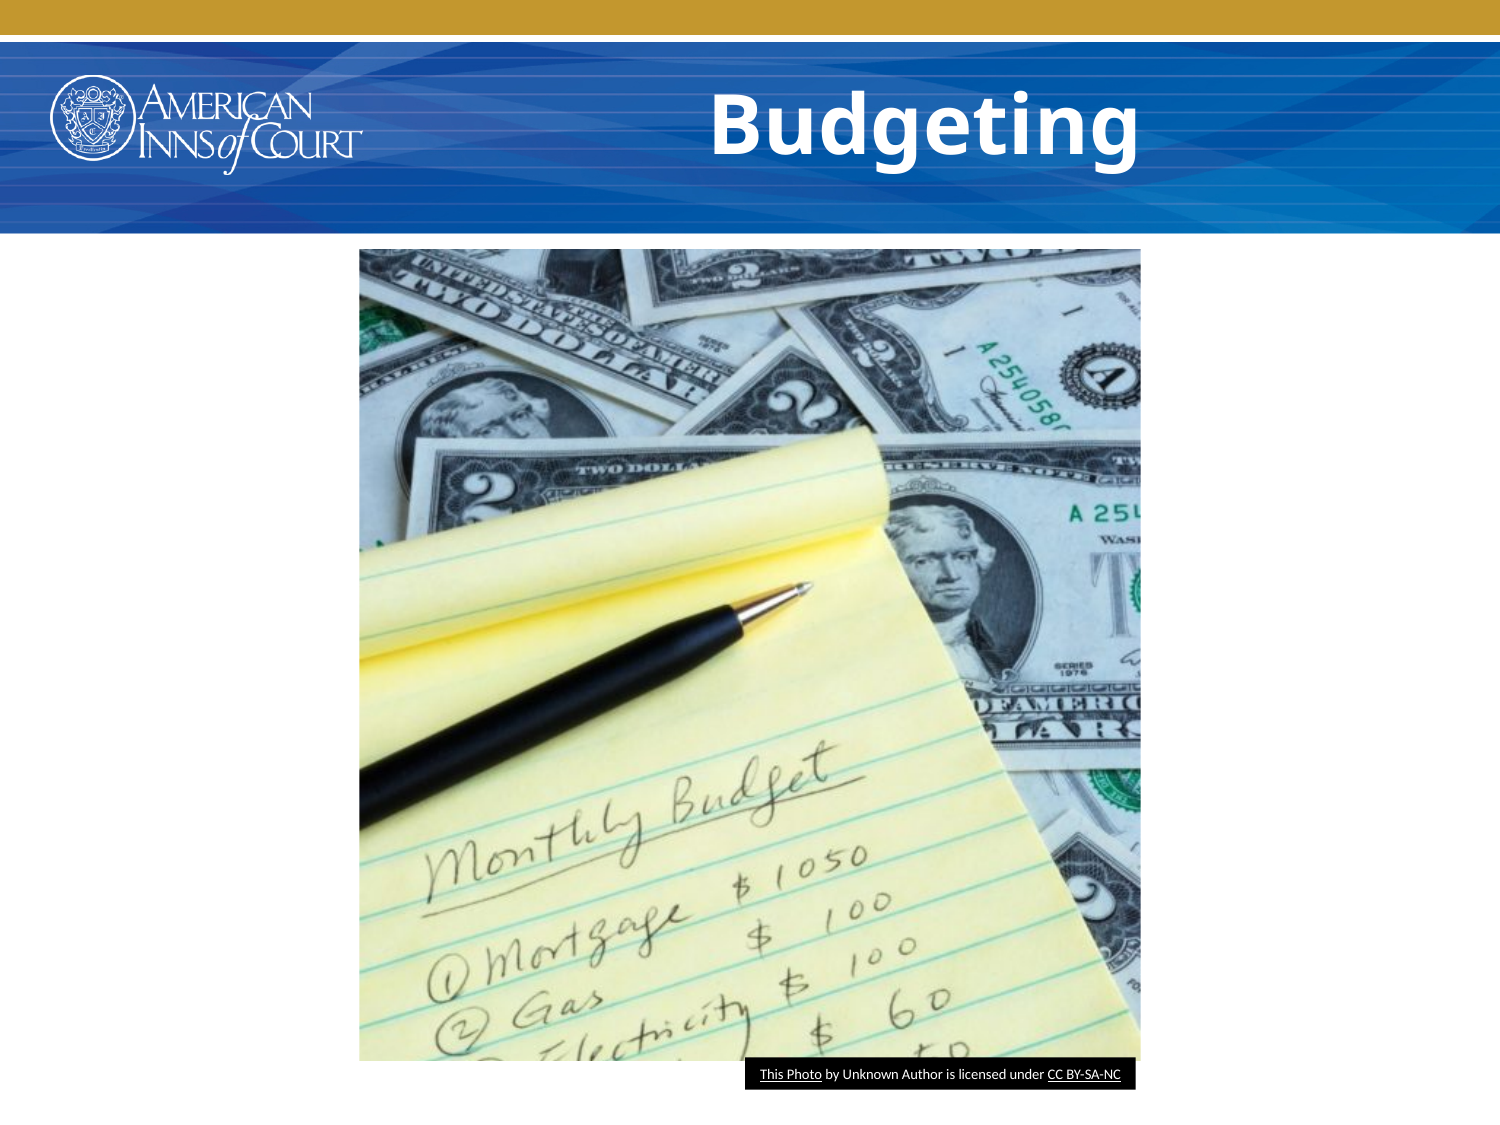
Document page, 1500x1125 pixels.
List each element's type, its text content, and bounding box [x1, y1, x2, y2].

text_box This Photo by Unknown Author is licensed under CC BY-SA-NC [745, 1069, 1136, 1090]
picture [0, 245, 1500, 1125]
picture [0, 0, 1500, 237]
title Budgeting [425, 45, 1425, 213]
